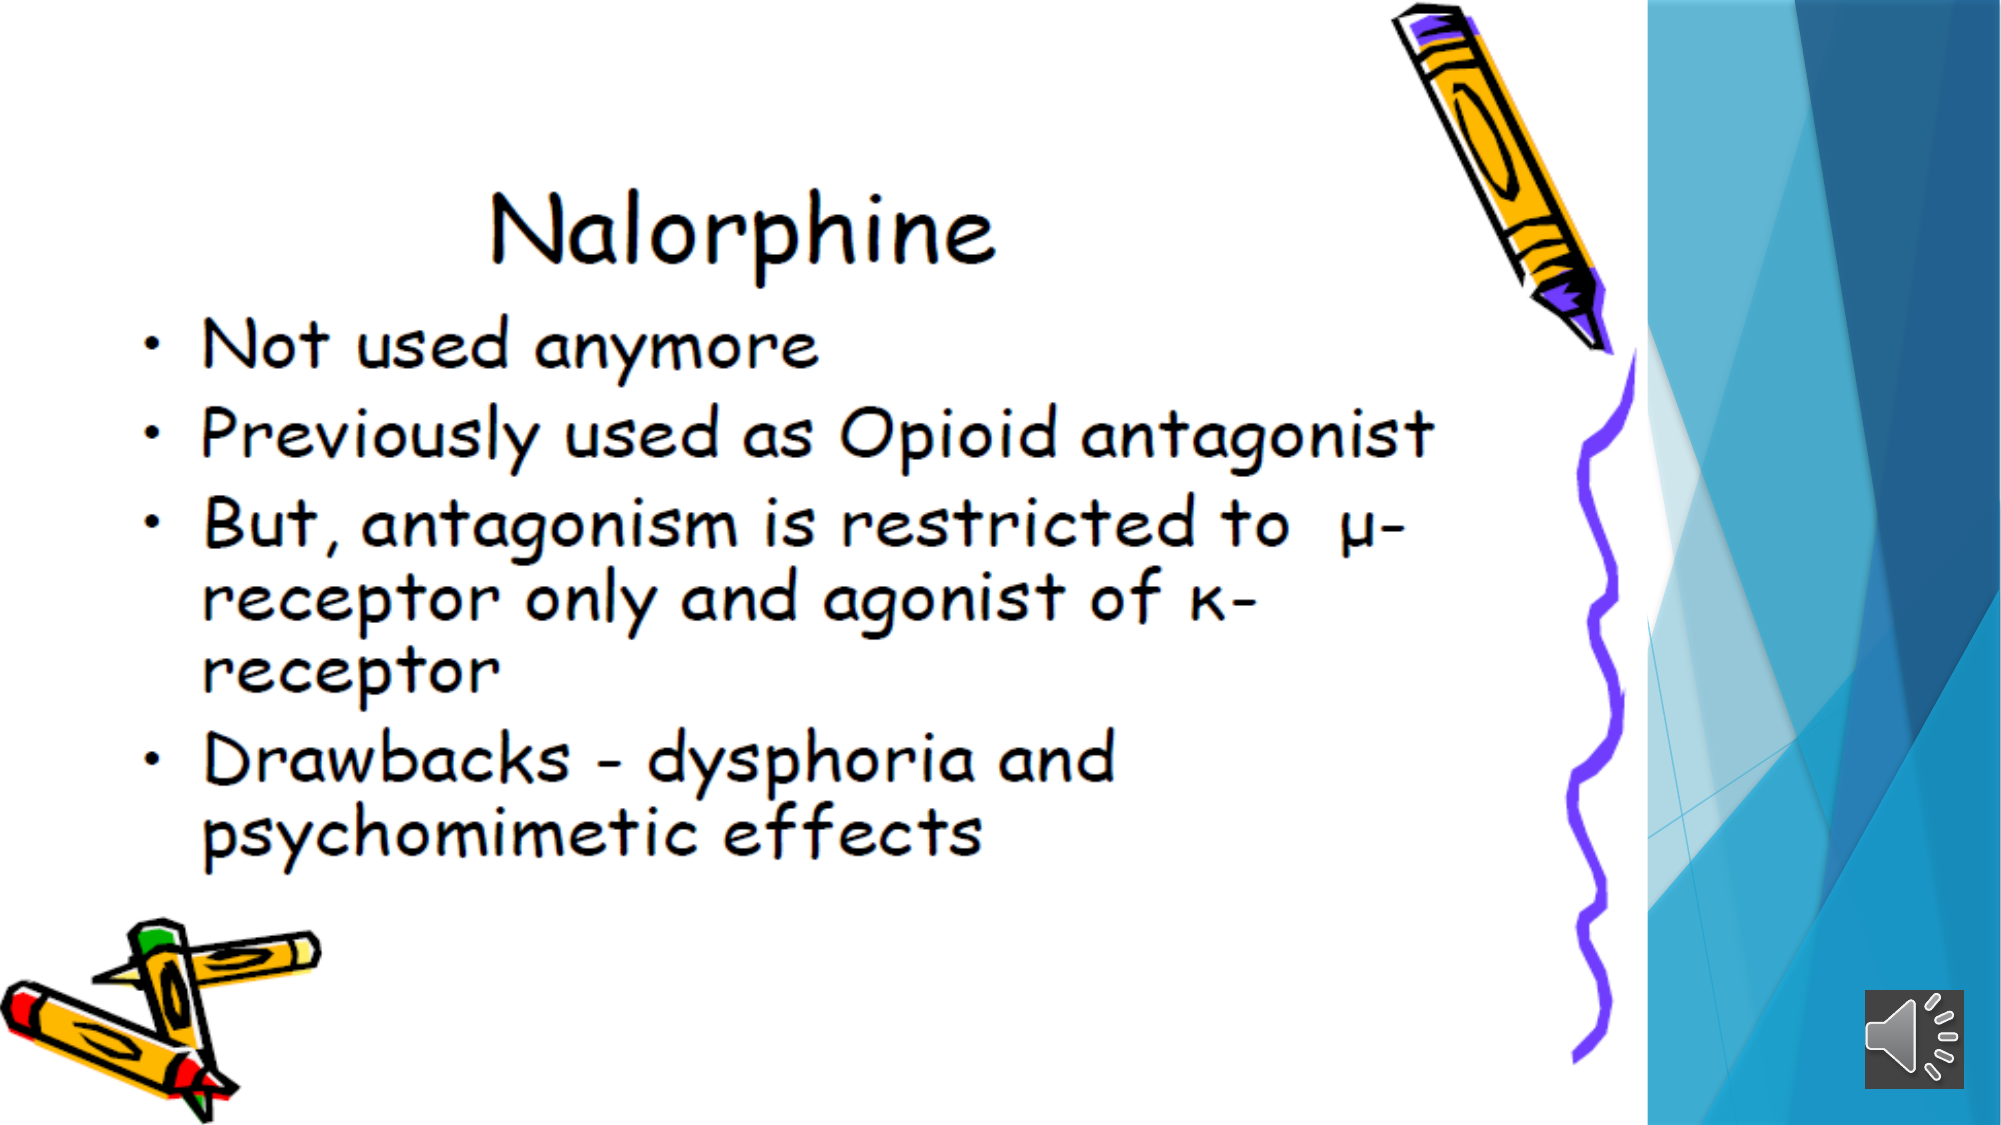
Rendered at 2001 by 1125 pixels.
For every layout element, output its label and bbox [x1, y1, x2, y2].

picture [1864, 989, 1966, 1091]
picture [0, 0, 1649, 1125]
